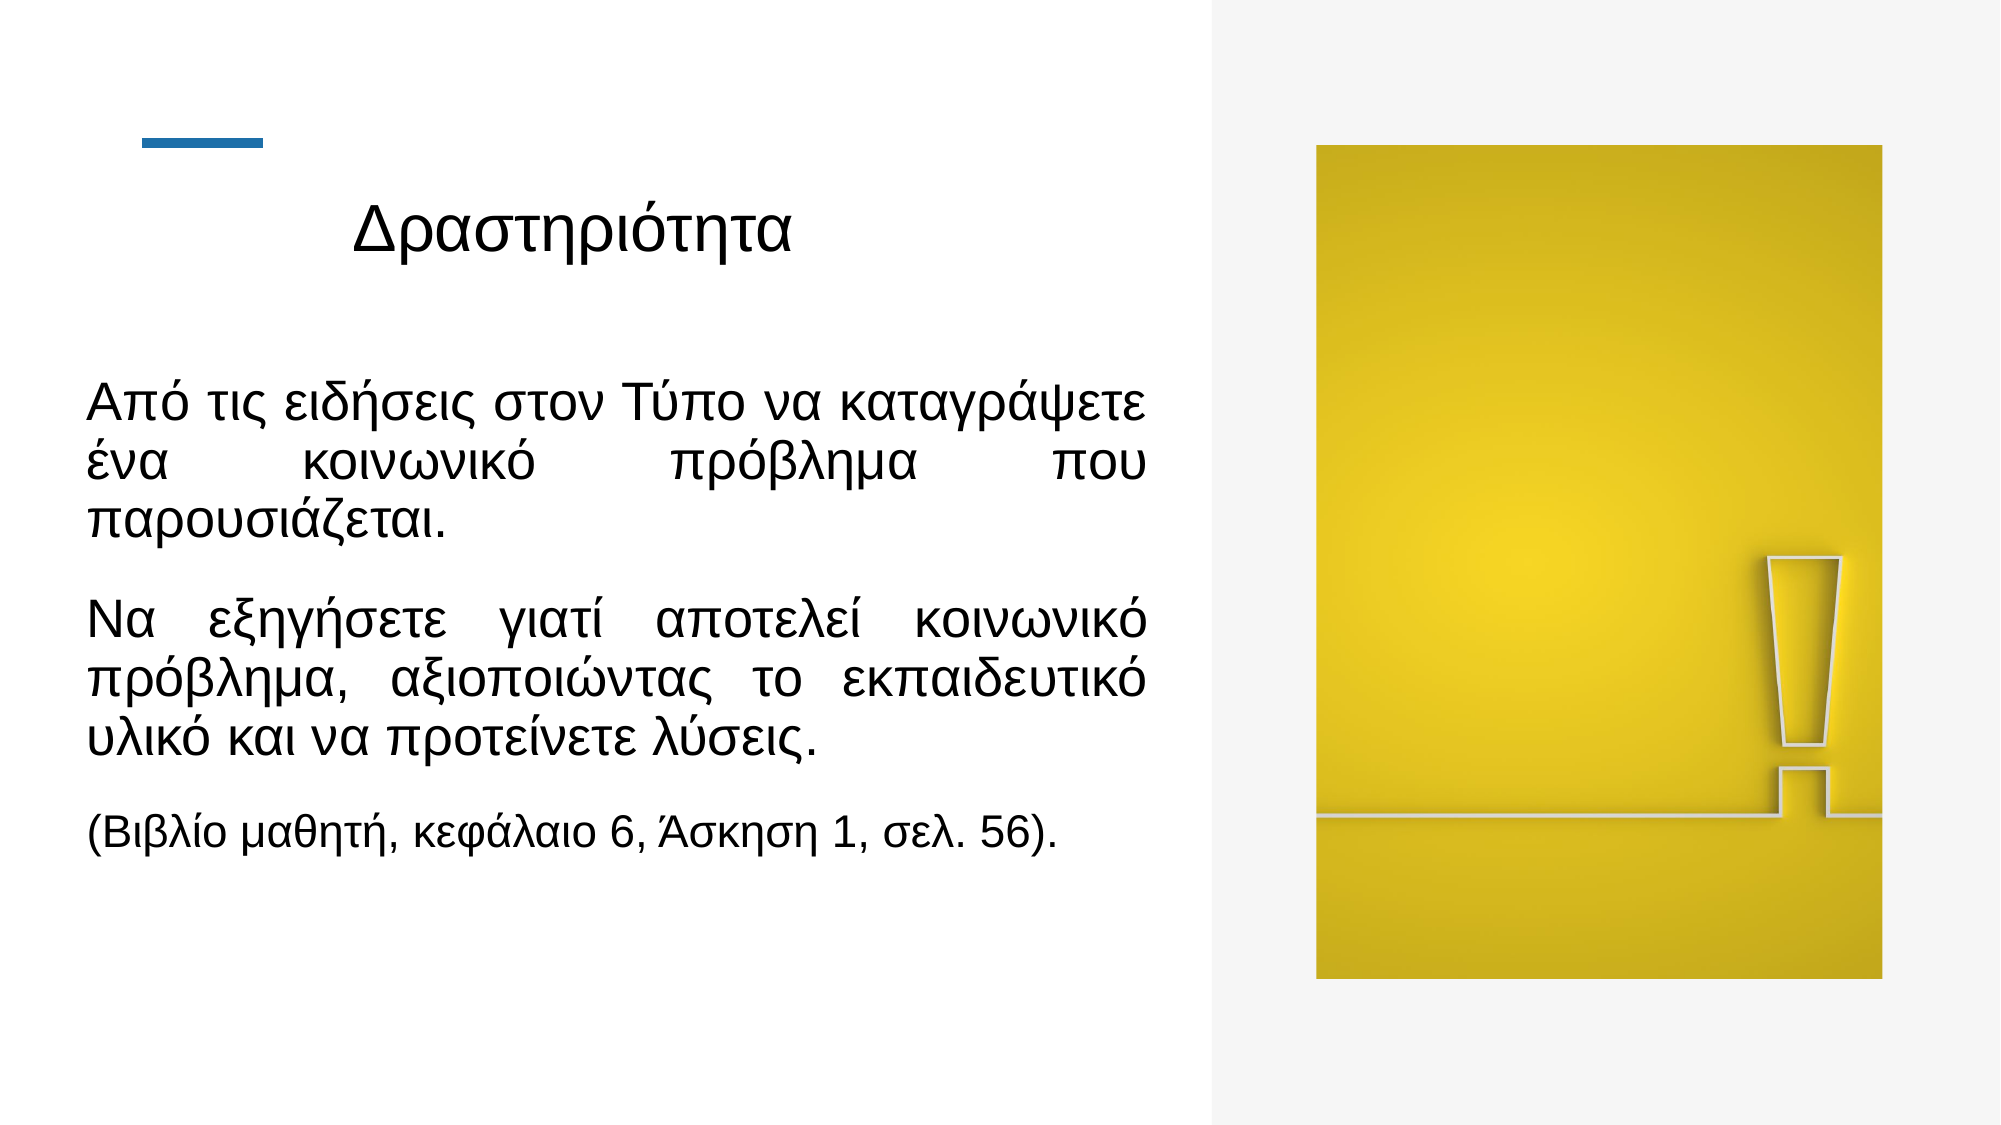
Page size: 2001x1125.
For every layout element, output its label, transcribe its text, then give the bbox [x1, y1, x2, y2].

list Από τις ειδήσεις στον Τύπο να καταγράψετε ένα κοινωνικό πρόβλημα που παρουσιάζεται. Να εξηγήσετε γιατί αποτελεί κοινωνικό πρόβλημα, αξιοποιώντας το εκπαιδευτικό υλικό και να προτείνετε λύσεις. (Βιβλίο μαθητή, κεφάλαιο 6, Άσκηση 1, σελ. 56). [71, 308, 1165, 1010]
picture [1316, 145, 1883, 979]
title Δραστηριότητα [71, 186, 1075, 305]
text_box [1211, 0, 2000, 1125]
